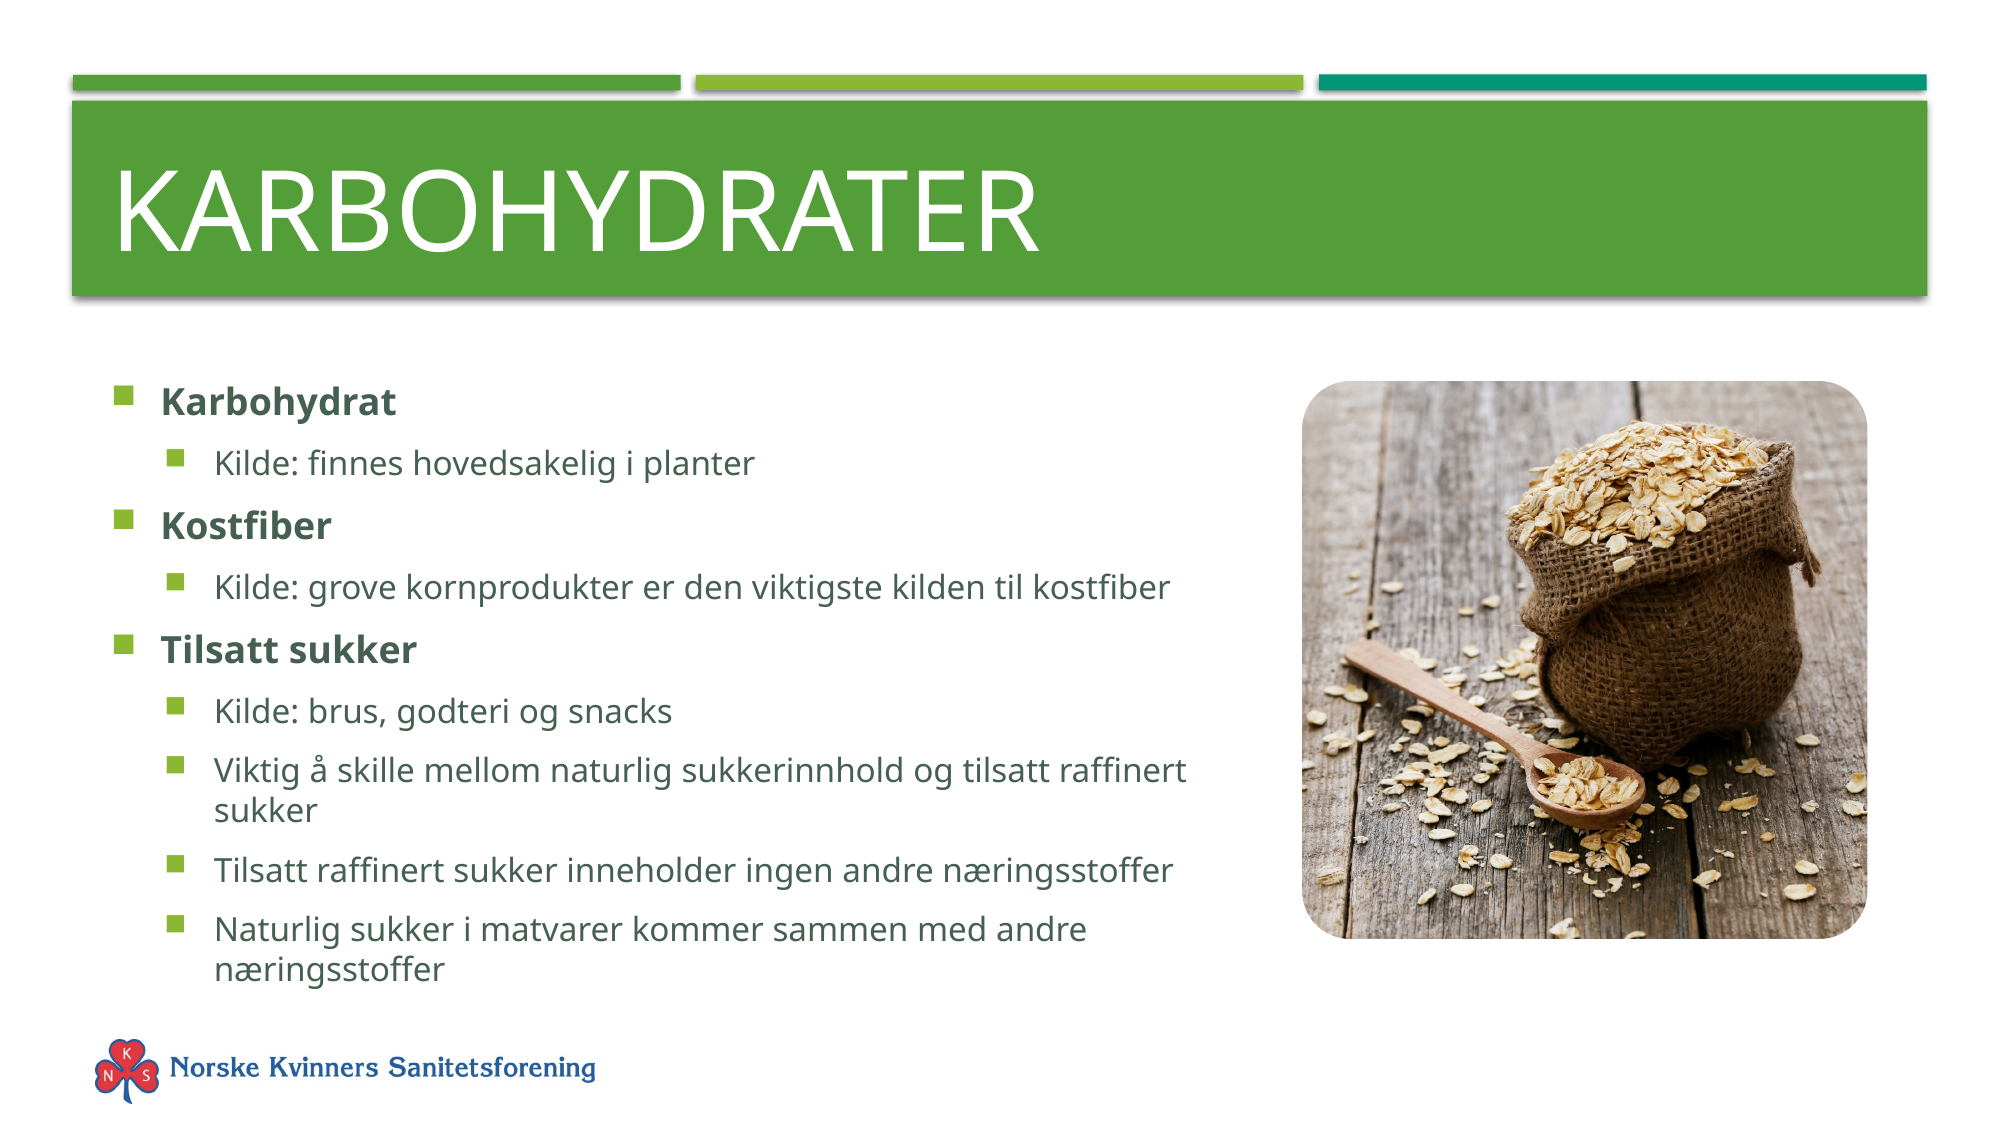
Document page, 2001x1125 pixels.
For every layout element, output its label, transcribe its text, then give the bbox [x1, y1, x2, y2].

picture [1301, 380, 1868, 940]
title Karbohydrater [95, 115, 1905, 282]
list Karbohydrat Kilde: finnes hovedsakelig i planter Kostfiber Kilde: grove kornprodukter er den viktigste kilden til kostfiber Tilsatt sukker Kilde: brus, godteri og snacks Viktig å skille mellom naturlig sukkerinnhold og tilsatt raffinert sukker Tilsatt raffinert sukker inneholder ingen andre næringsstoffer Naturlig sukker i matvarer kommer sammen med andre næringsstoffer [95, 381, 1205, 985]
picture [94, 1038, 596, 1104]
